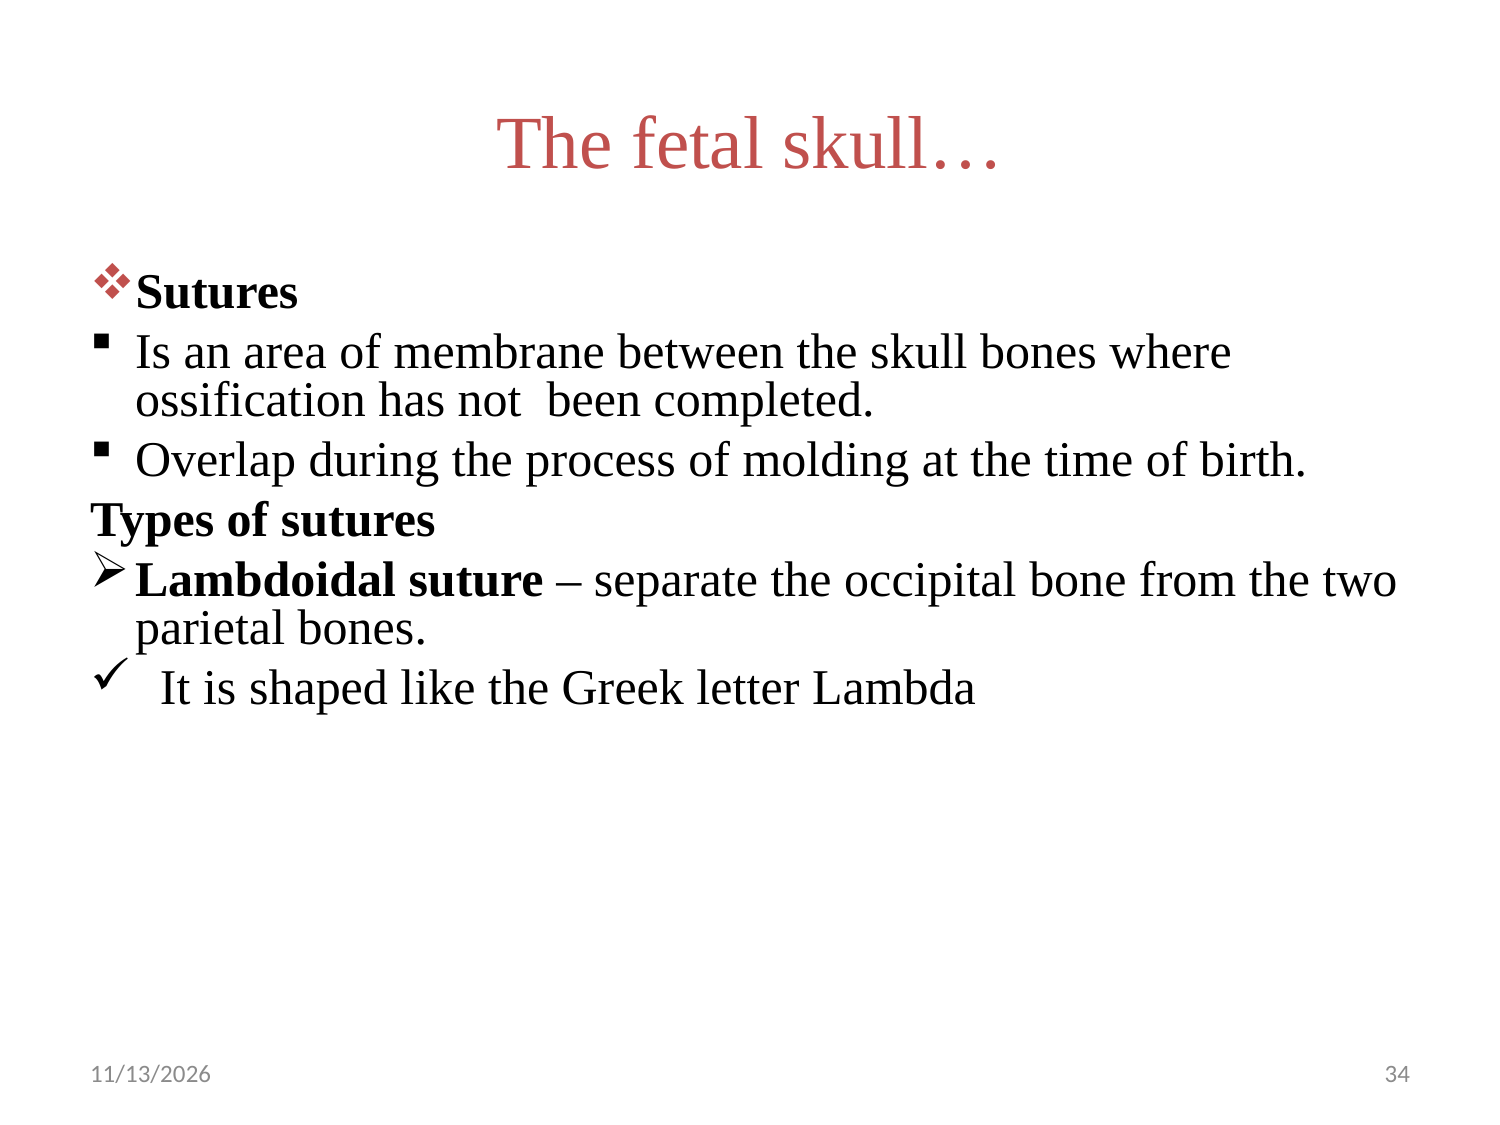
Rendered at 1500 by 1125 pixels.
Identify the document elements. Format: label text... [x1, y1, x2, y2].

list Sutures Is an area of membrane between the skull bones where ossification has not been completed. Overlap during the process of molding at the time of birth. Types of sutures Lambdoidal suture – separate the occipital bone from the two parietal bones. It is shaped like the Greek letter Lambda [75, 262, 1425, 1005]
slide_number 34 [1074, 1042, 1425, 1103]
title The fetal skull… [75, 45, 1425, 233]
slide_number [75, 1042, 425, 1103]
